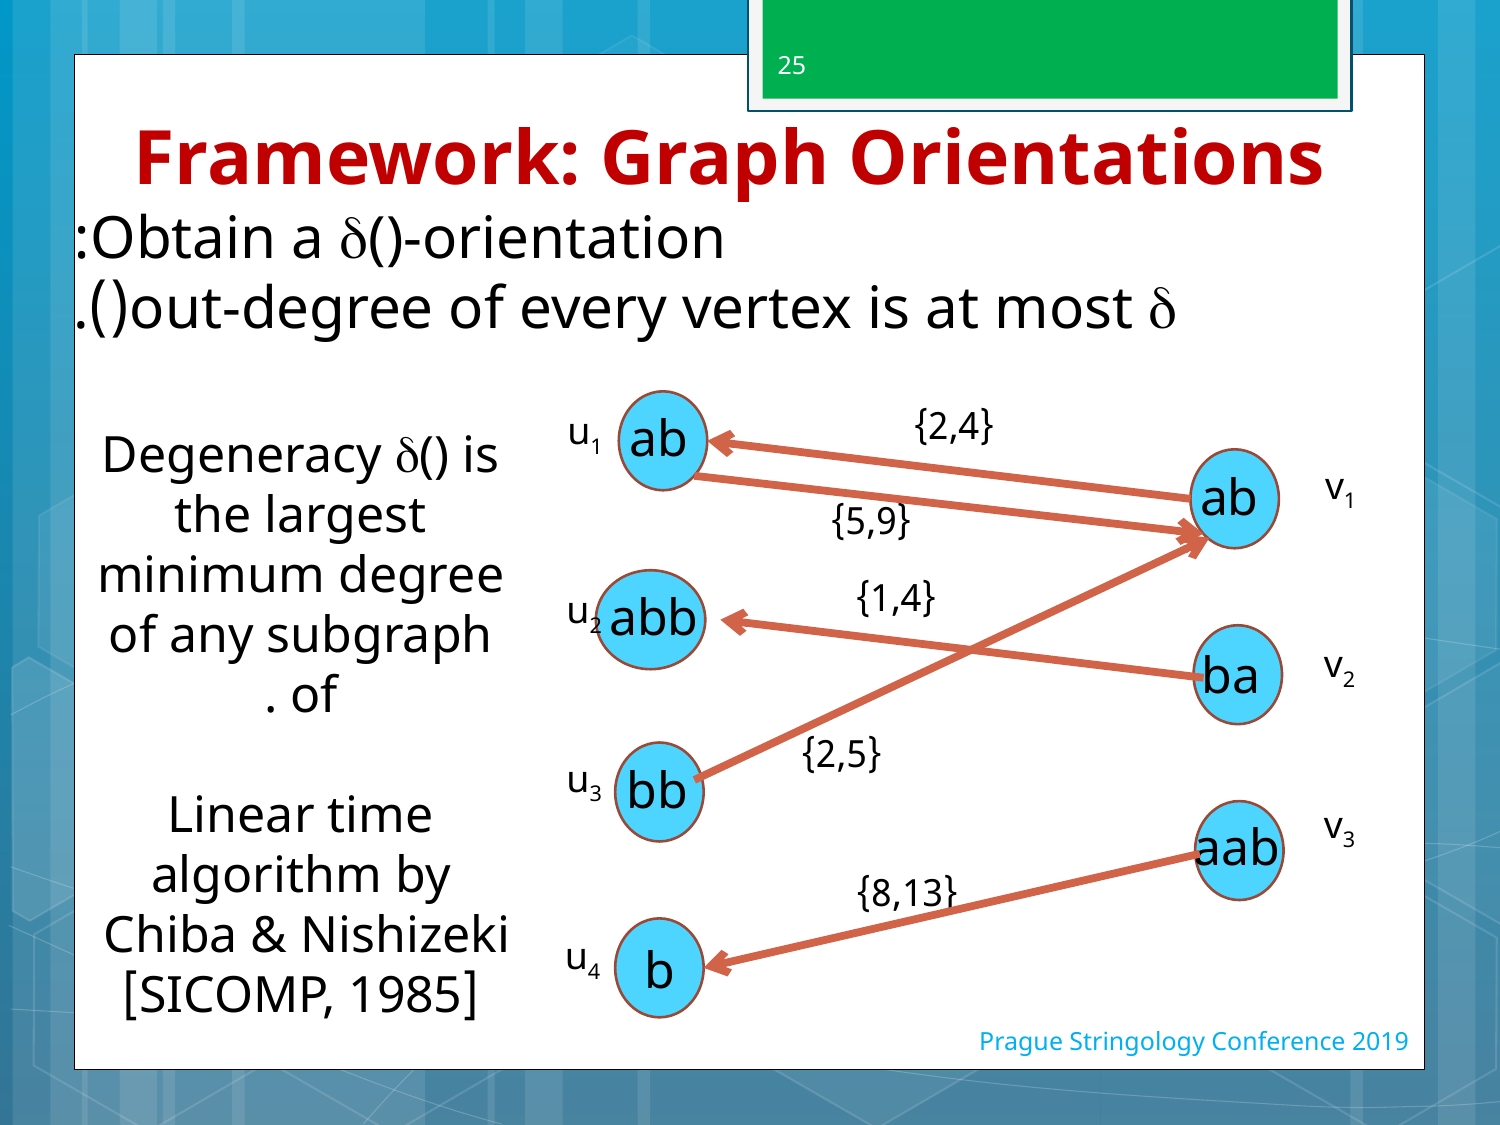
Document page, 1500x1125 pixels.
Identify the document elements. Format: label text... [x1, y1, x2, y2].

slide_number 25 [762, 36, 982, 97]
text_box Framework: Graph Orientations [24, 101, 1435, 255]
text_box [694, 537, 1210, 781]
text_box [694, 475, 1204, 534]
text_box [720, 619, 1204, 678]
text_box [706, 440, 1191, 473]
footer Prague Stringology Conference 2019 [850, 1010, 1425, 1071]
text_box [549, 391, 1372, 1018]
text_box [703, 853, 1201, 969]
